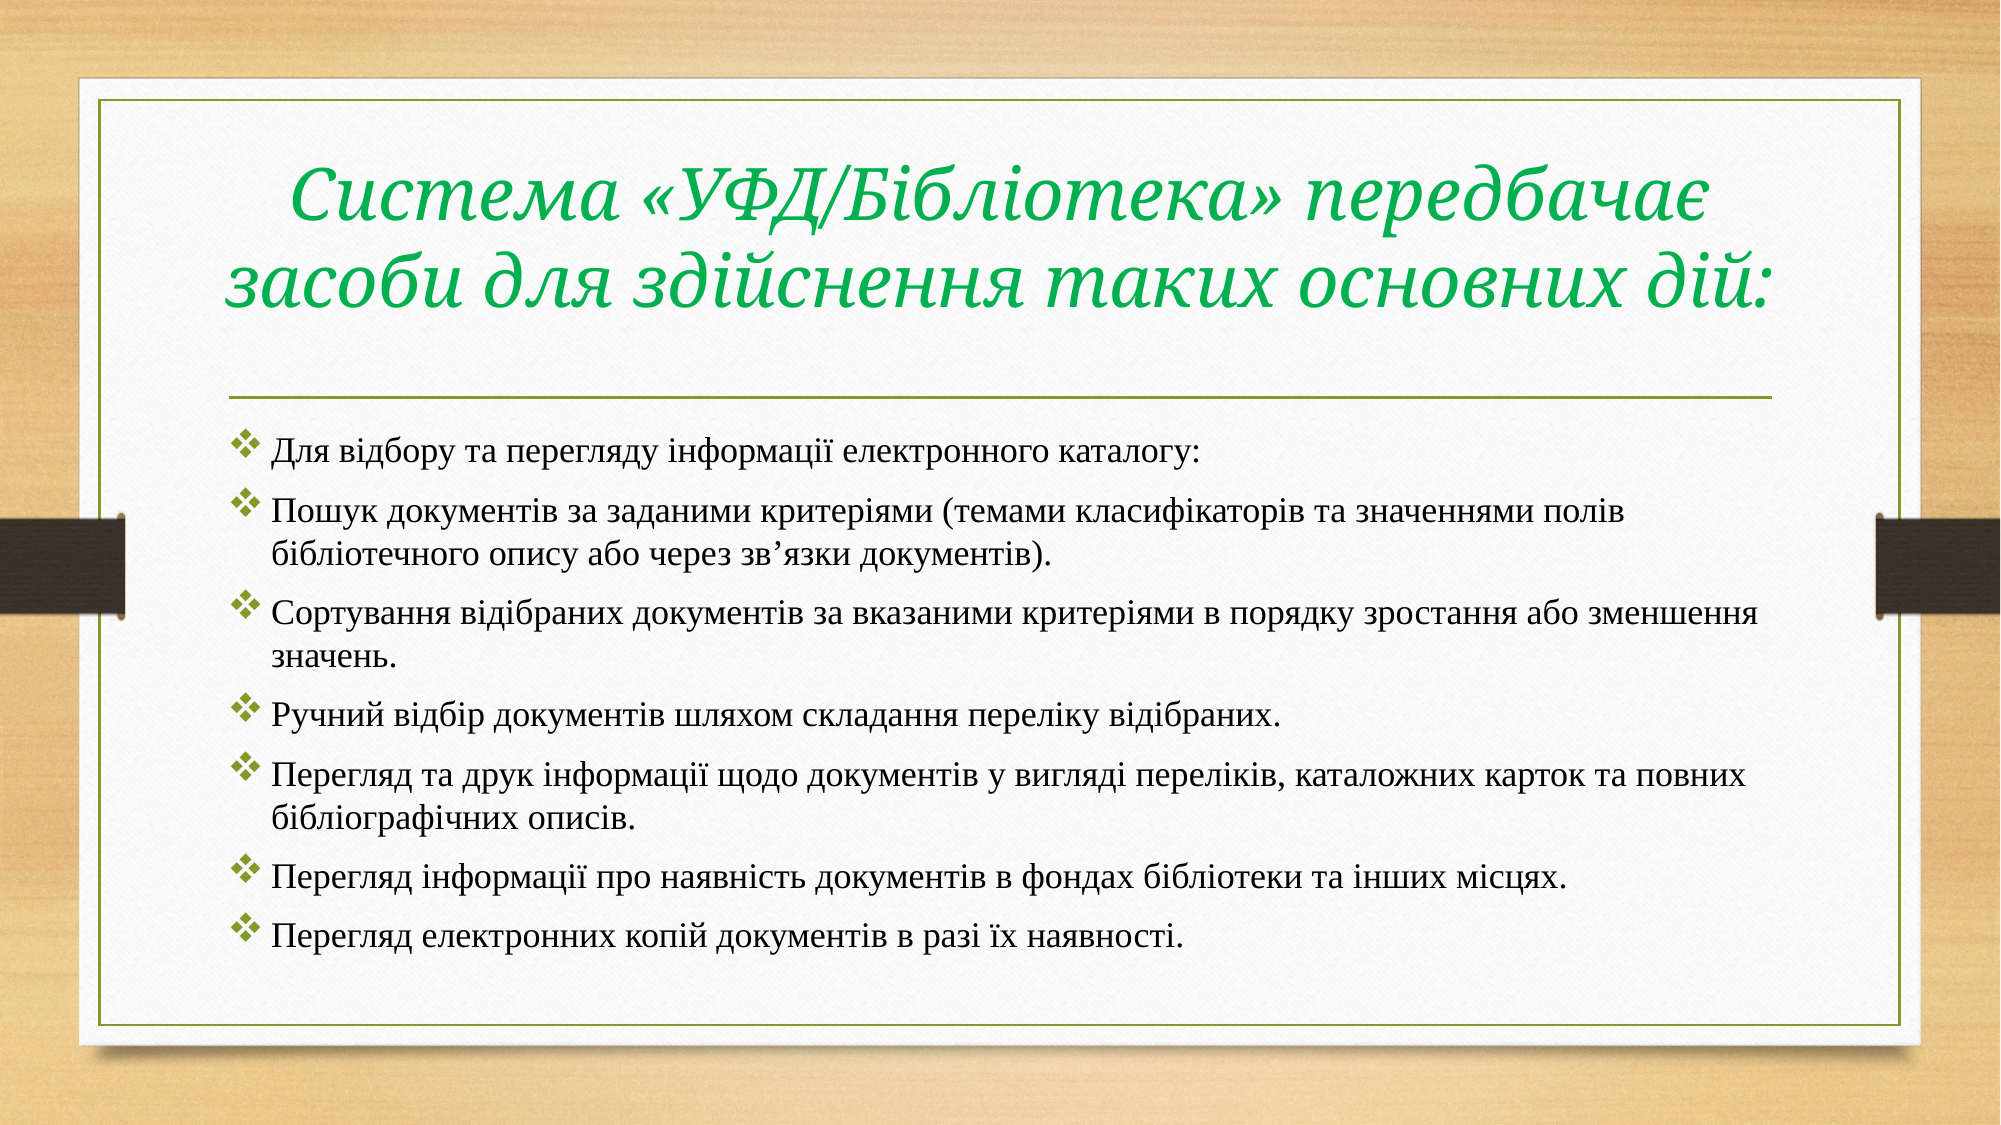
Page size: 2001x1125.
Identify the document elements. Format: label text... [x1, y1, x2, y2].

list Для відбору та перегляду інформації електронного каталогу: Пошук документів за заданими критеріями (темами класифікаторів та значеннями полів бібліотечного опису або через зв’язки документів). Сортування відібраних документів за вказаними критеріями в порядку зростання або зменшення значень. Ручний відбір документів шляхом складання переліку відібраних. Перегляд та друк інформації щодо документів у вигляді переліків, каталожних карток та повних бібліографічних описів. Перегляд інформації про наявність документів в фондах бібліотеки та інших місцях. Перегляд електронних копій документів в разі їх наявності. [212, 419, 1788, 964]
title Система «УФД/Бiблiотека» передбачає засоби для здійснення таких основних дій: [196, 105, 1804, 365]
picture [0, 0, 2001, 1125]
